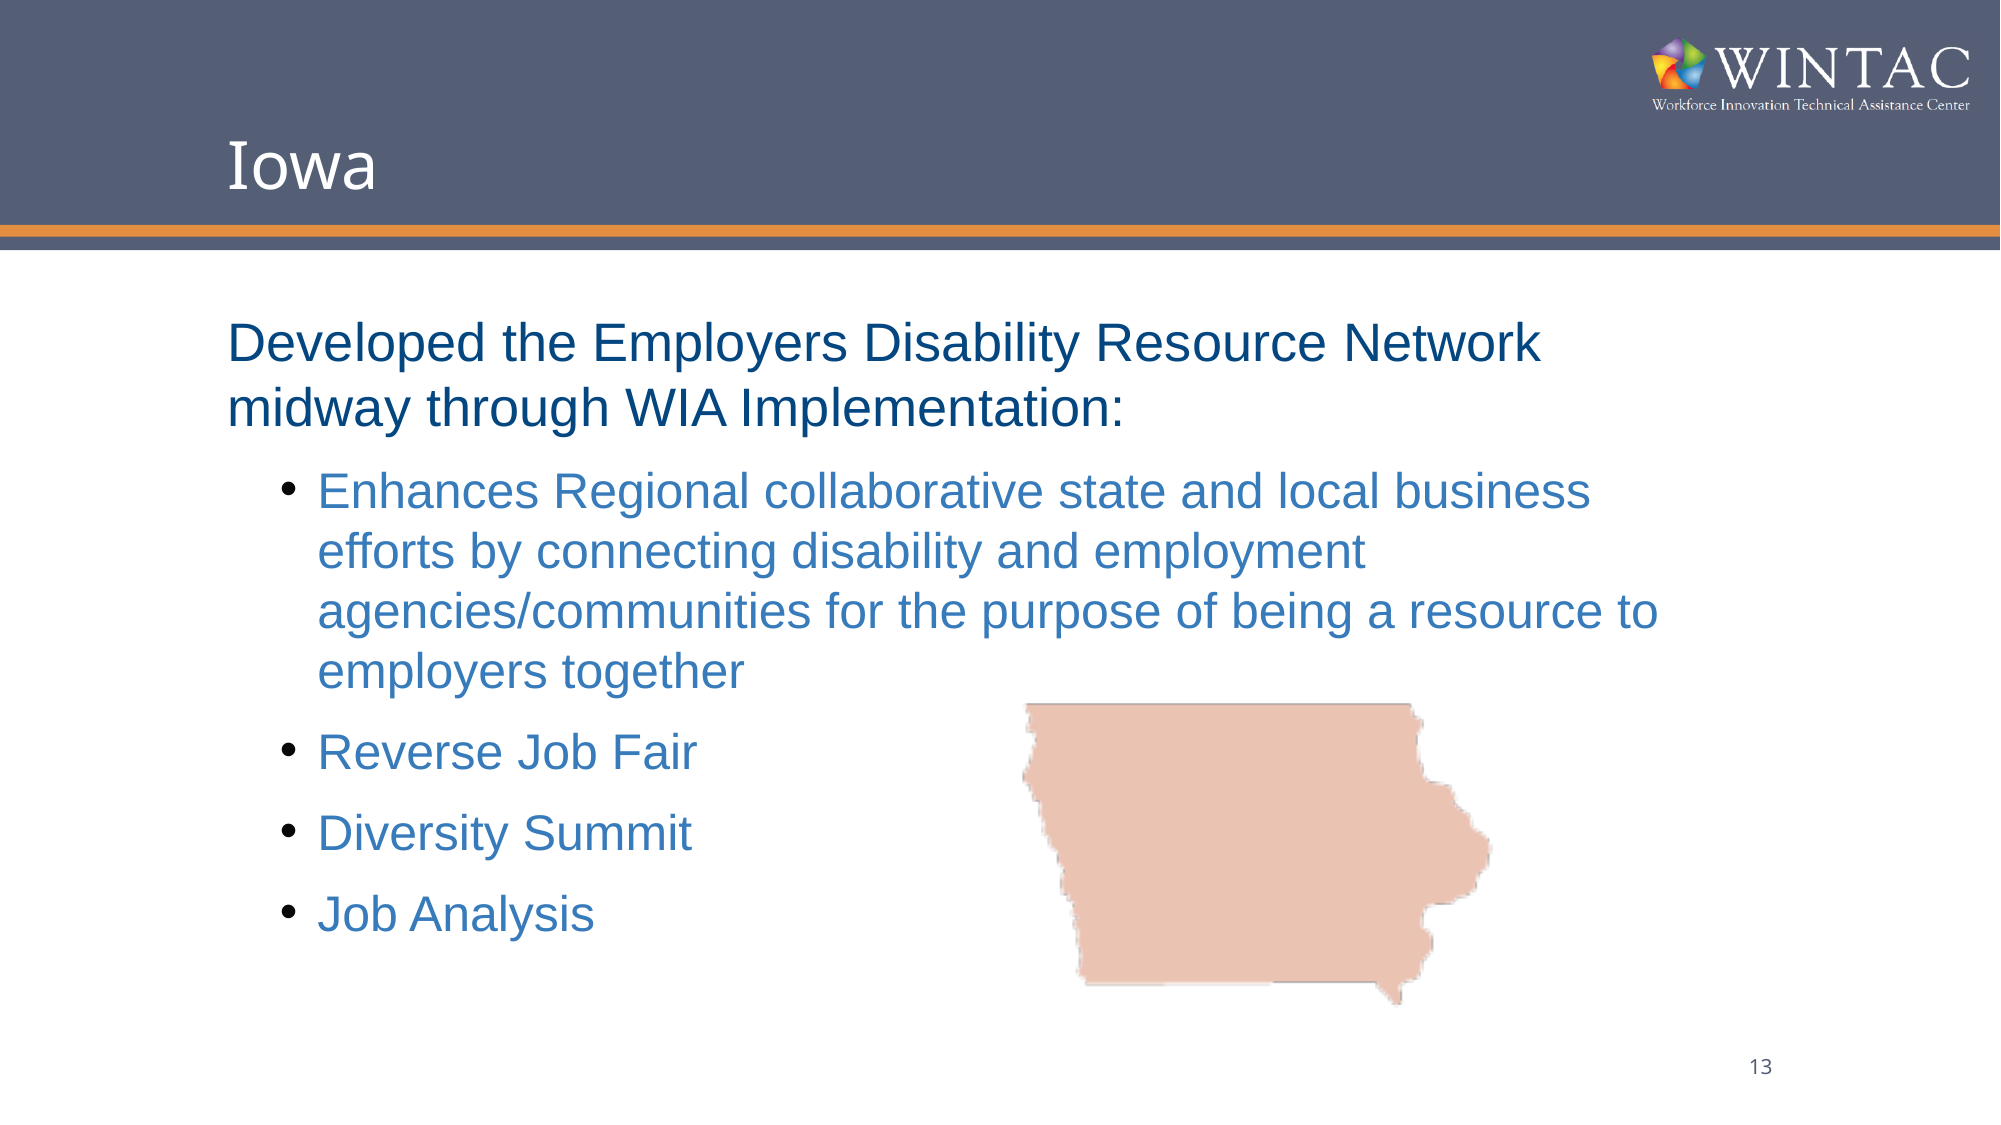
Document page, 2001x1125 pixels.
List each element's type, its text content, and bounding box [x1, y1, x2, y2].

slide_number 13 [1562, 1045, 1788, 1091]
picture [1641, 27, 1981, 120]
list Developed the Employers Disability Resource Network midway through WIA Implementation: Enhances Regional collaborative state and local business efforts by connecting disability and employment agencies/communities for the purpose of being a resource to employers together Reverse Job Fair Diversity Summit Job Analysis [212, 299, 1758, 1013]
title Iowa [212, 41, 1788, 212]
picture [984, 672, 1517, 1030]
